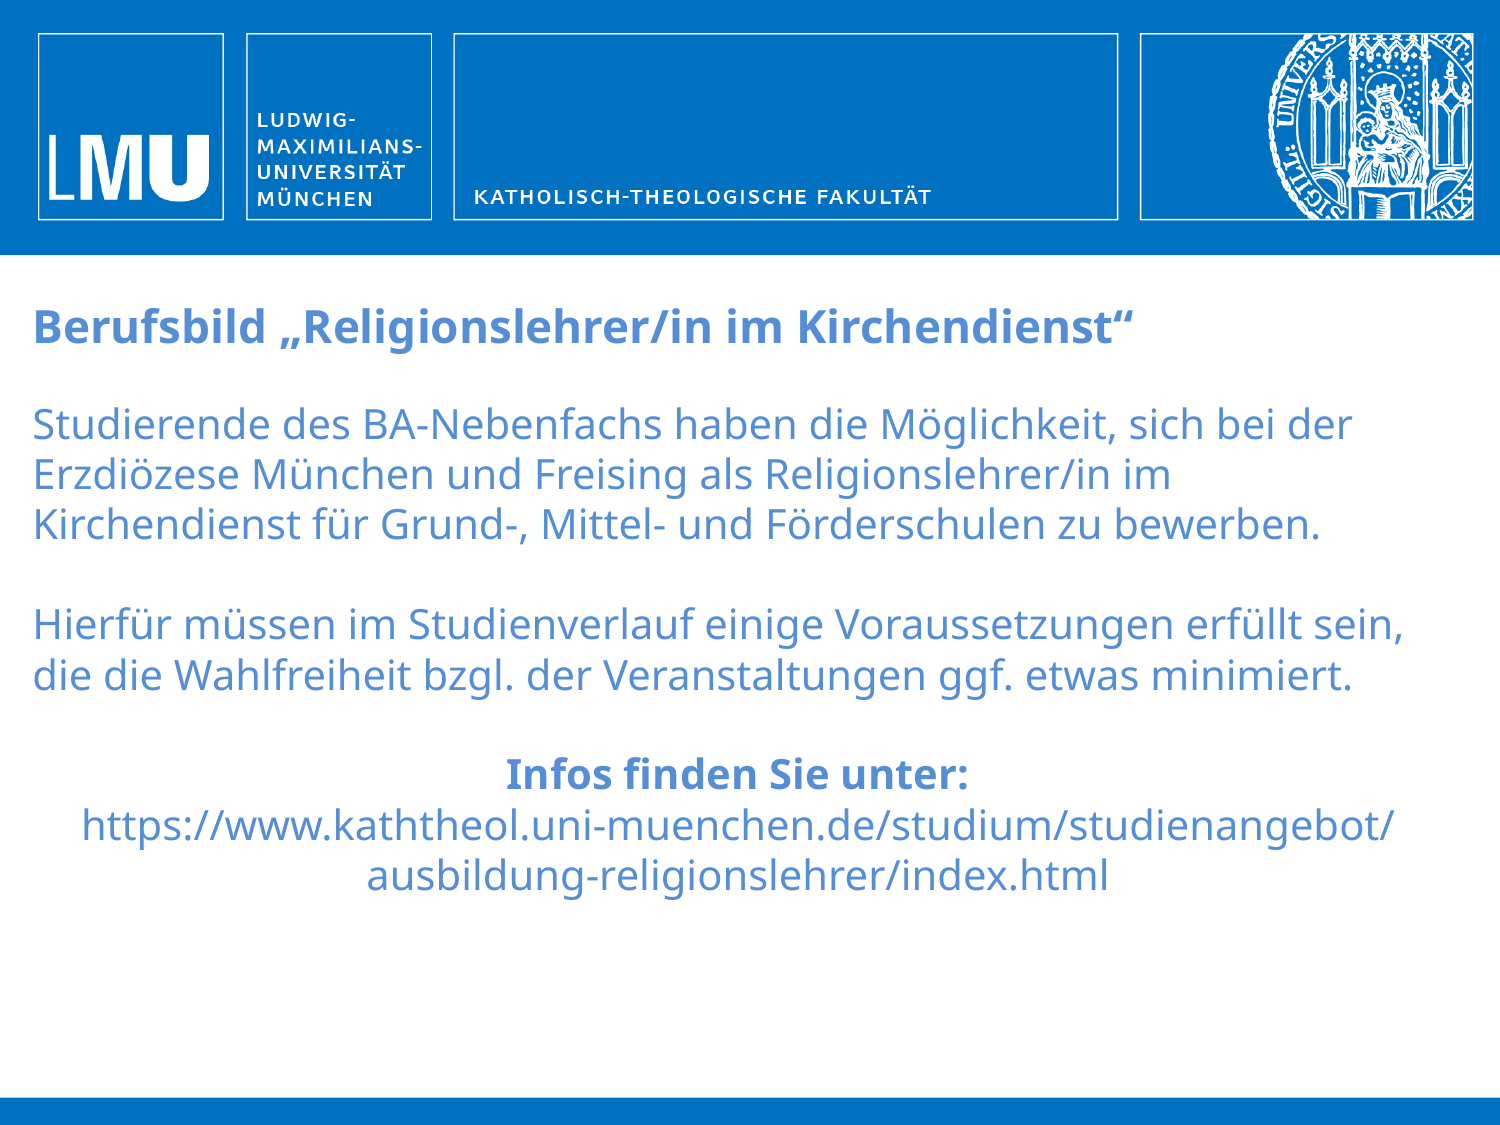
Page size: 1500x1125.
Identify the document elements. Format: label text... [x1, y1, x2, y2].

picture [29, 28, 1483, 225]
text_box Berufsbild „Religionslehrer/in im Kirchendienst“ Studierende des BA-Nebenfachs haben die Möglichkeit, sich bei der Erzdiözese München und Freising als Religionslehrer/in im Kirchendienst für Grund-, Mittel- und Förderschulen zu bewerben. Hierfür müssen im Studienverlauf einige Voraussetzungen erfüllt sein, die die Wahlfreiheit bzgl. der Veranstaltungen ggf. etwas minimiert. Infos finden Sie unter: https://www.kaththeol.uni-muenchen.de/studium/studienangebot/ausbildung-religionslehrer/index.html [17, 290, 1459, 906]
